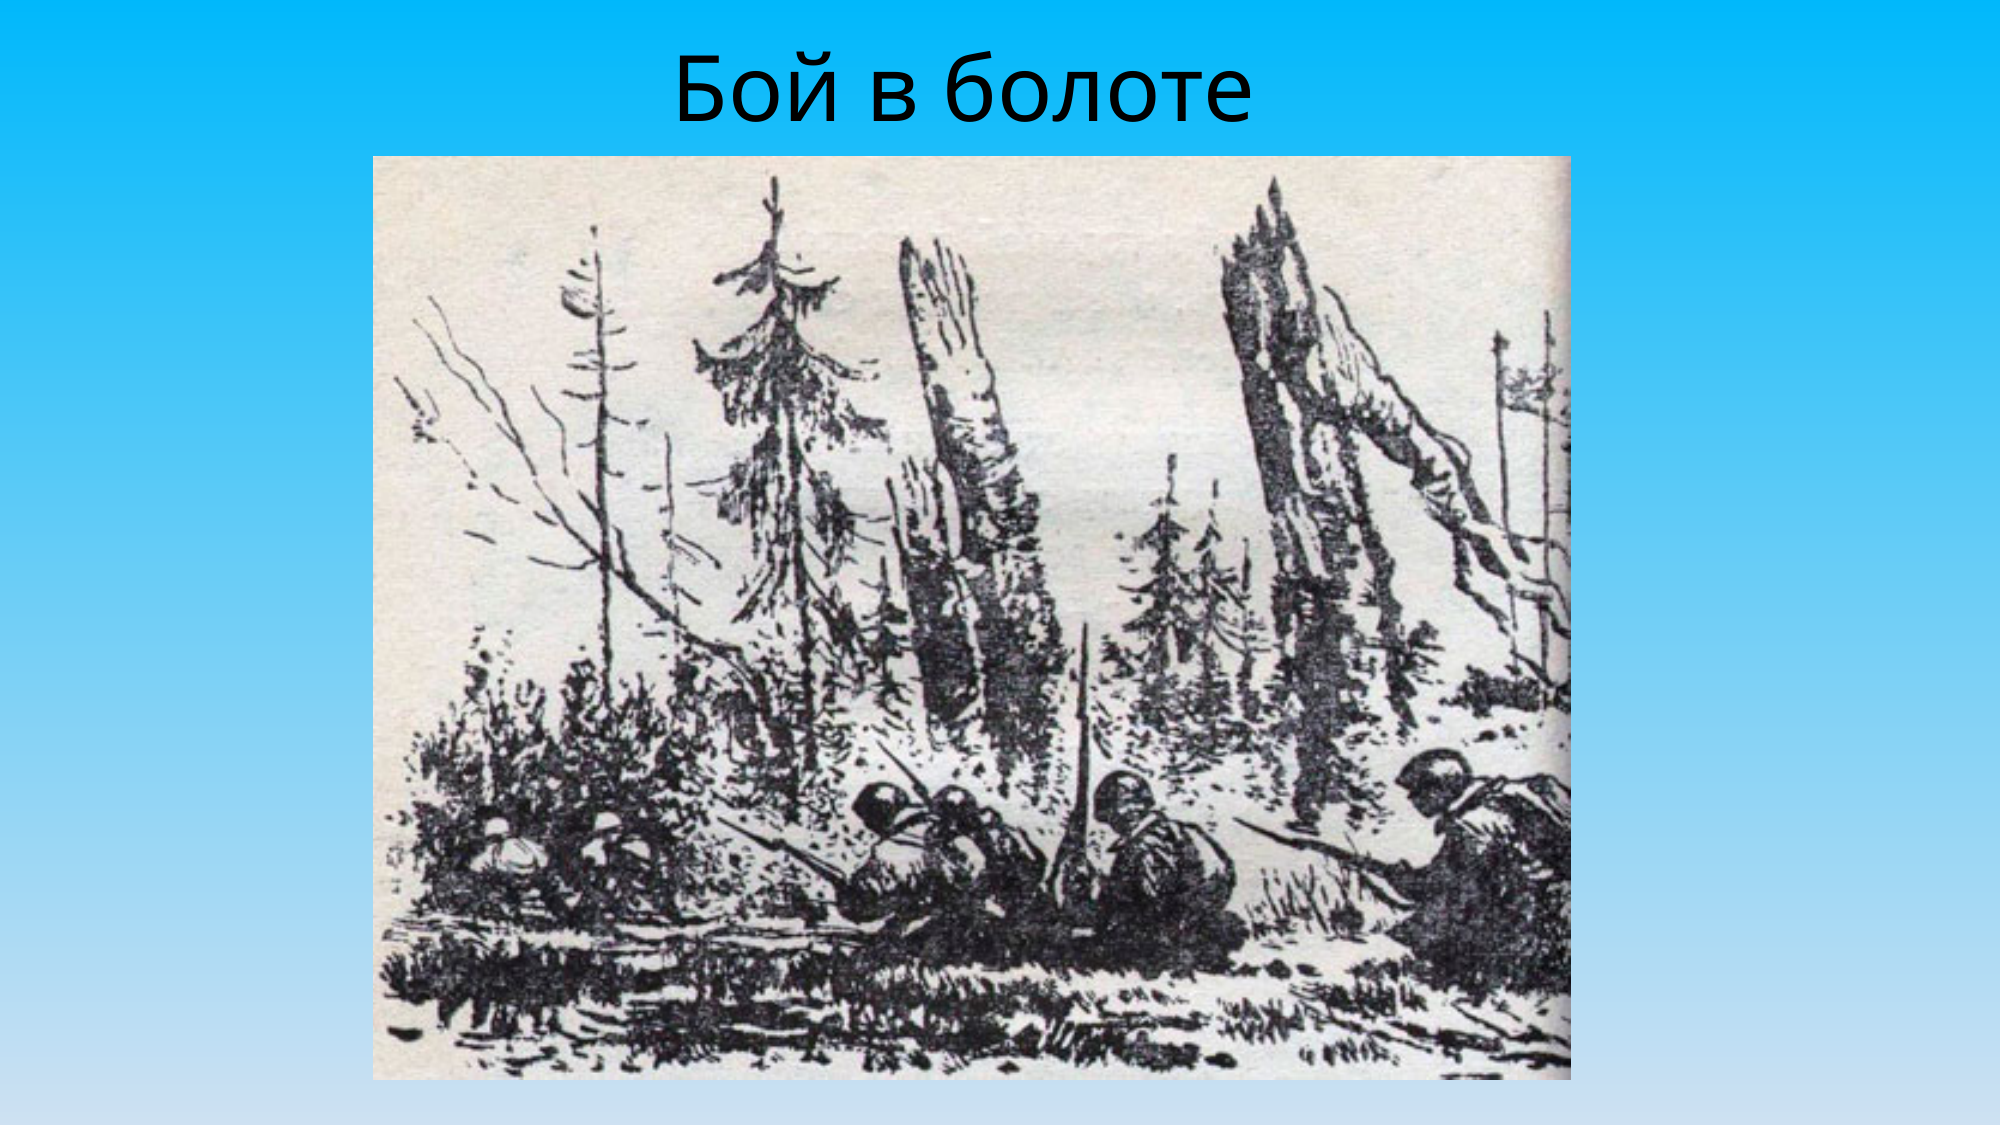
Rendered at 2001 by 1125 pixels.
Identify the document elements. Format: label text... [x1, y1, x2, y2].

title Бой в болоте [656, 0, 2000, 201]
picture [373, 156, 1571, 1080]
